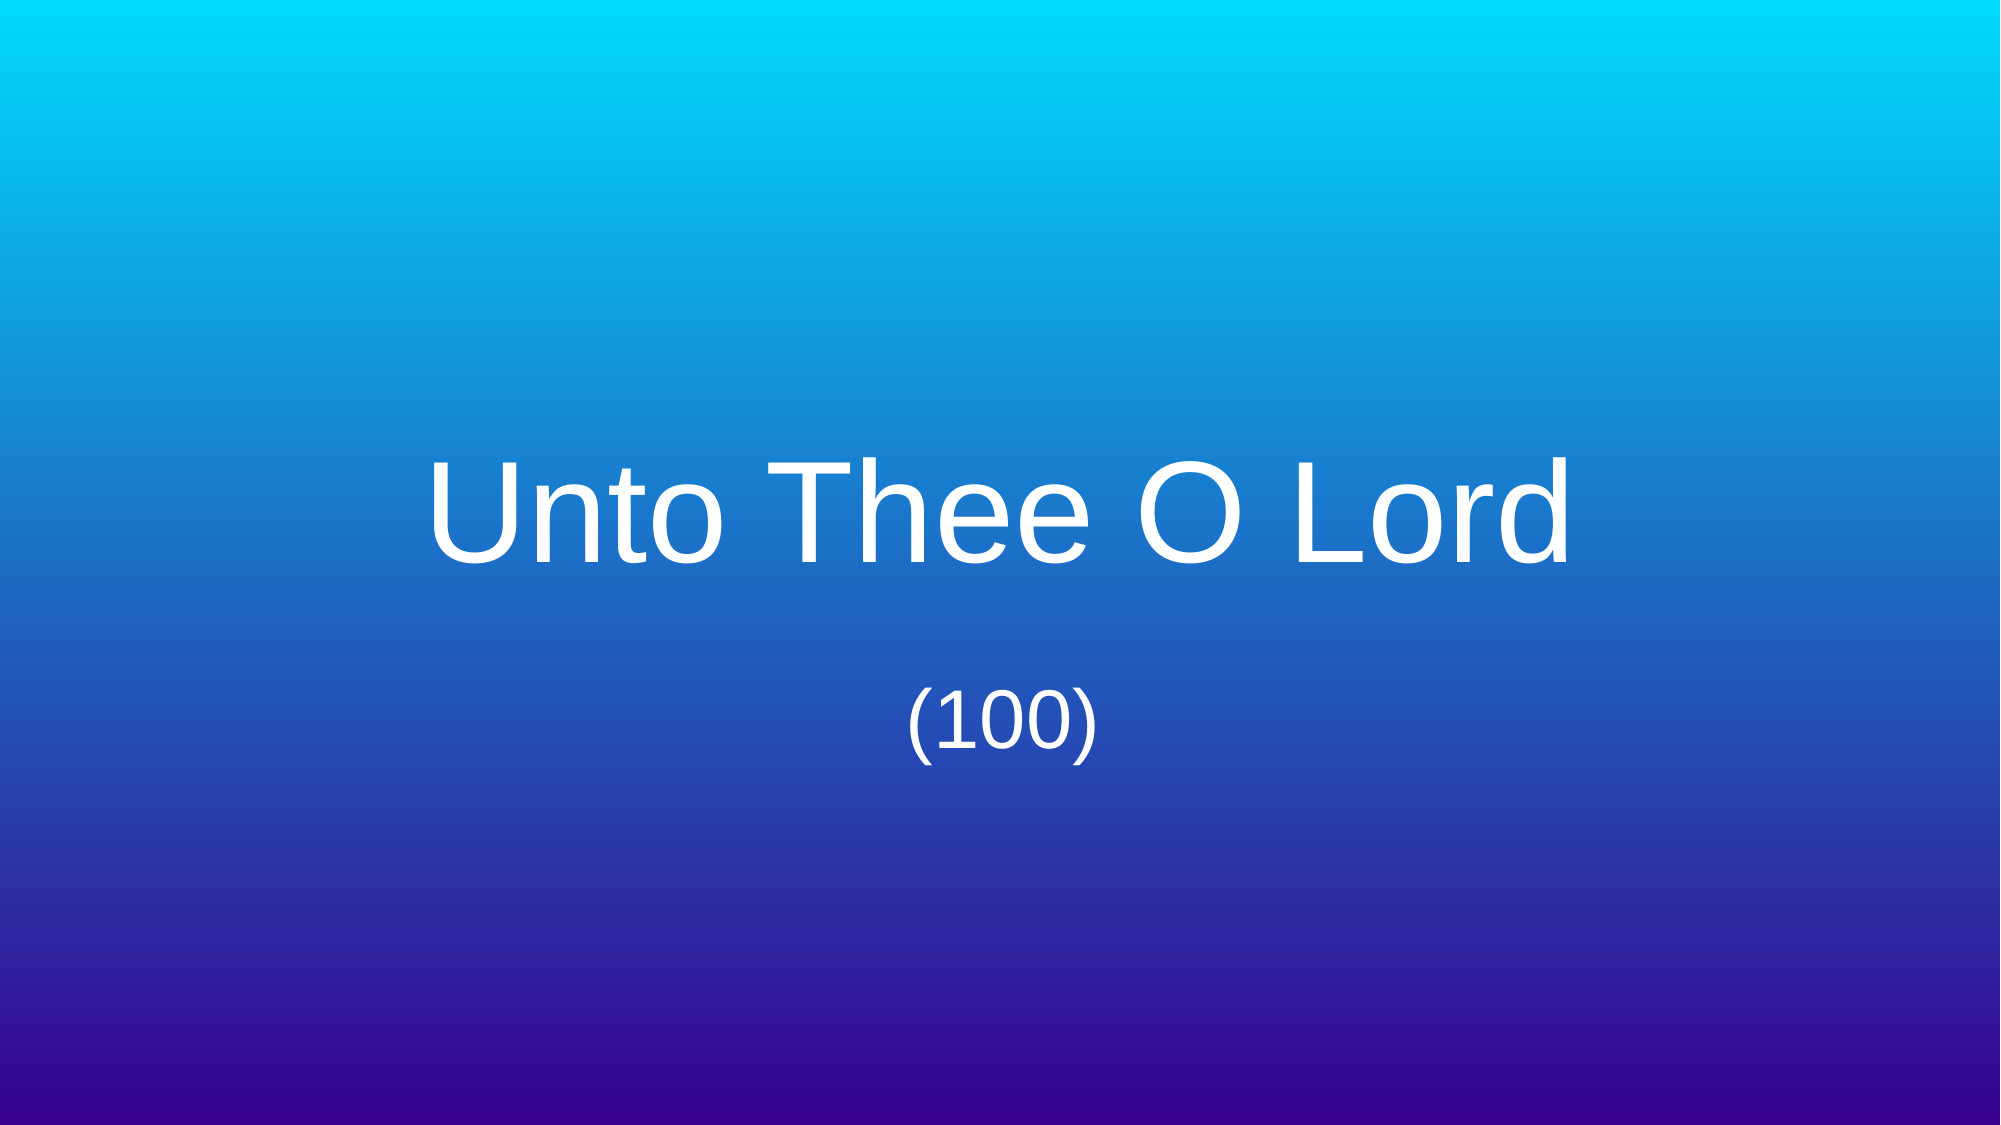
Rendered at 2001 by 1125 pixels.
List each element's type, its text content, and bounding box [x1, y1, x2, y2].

title Unto Thee O Lord [68, 162, 1932, 612]
text_box (100) [258, 645, 1748, 786]
